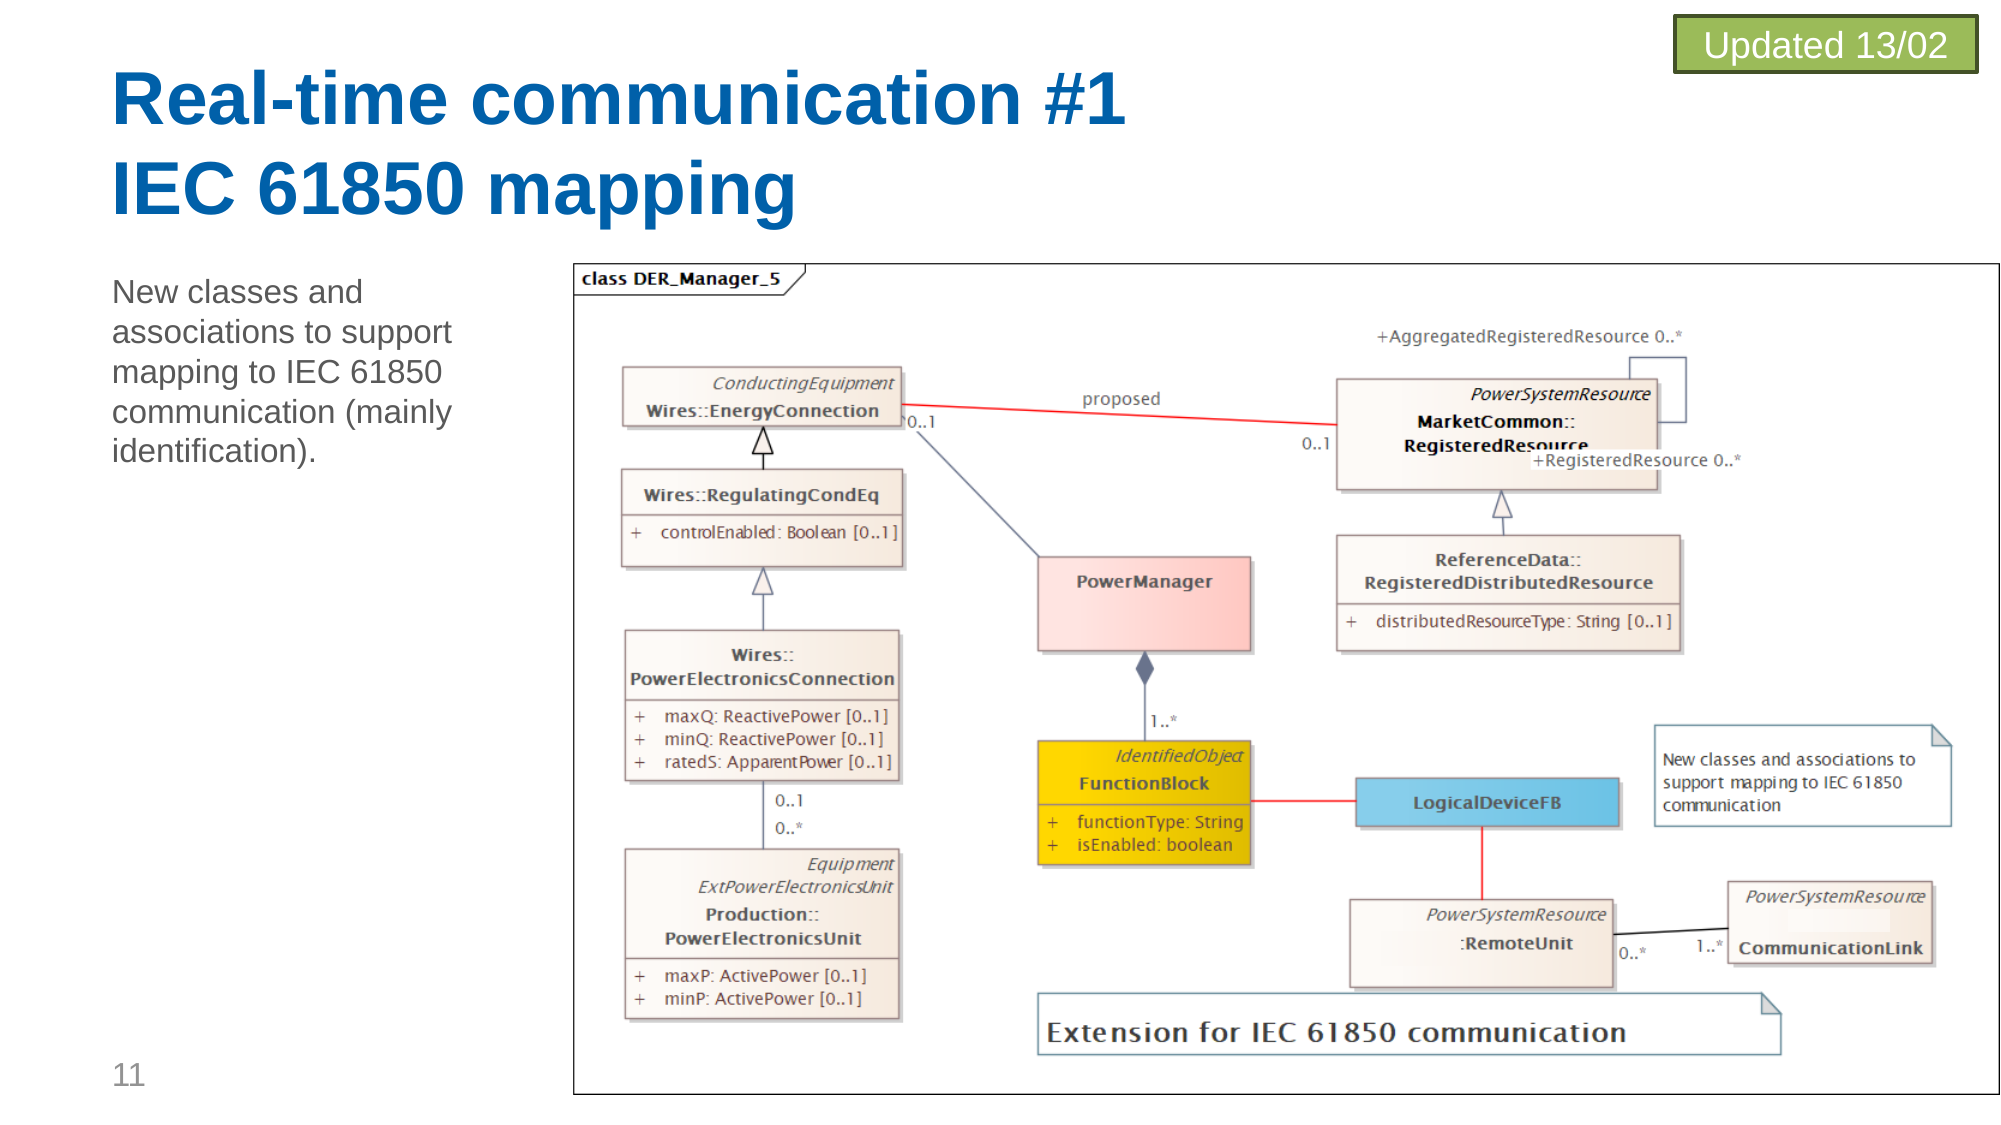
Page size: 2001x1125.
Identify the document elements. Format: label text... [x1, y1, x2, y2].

title Real-time communication #1 IEC 61850 mapping [96, 30, 1908, 249]
text_box Updated 13/02 [1673, 14, 1979, 74]
list New classes and associations to support mapping to IEC 61850 communication (mainly identification). [96, 262, 493, 1055]
picture [571, 262, 2000, 1095]
slide_number 11 [96, 1042, 271, 1103]
